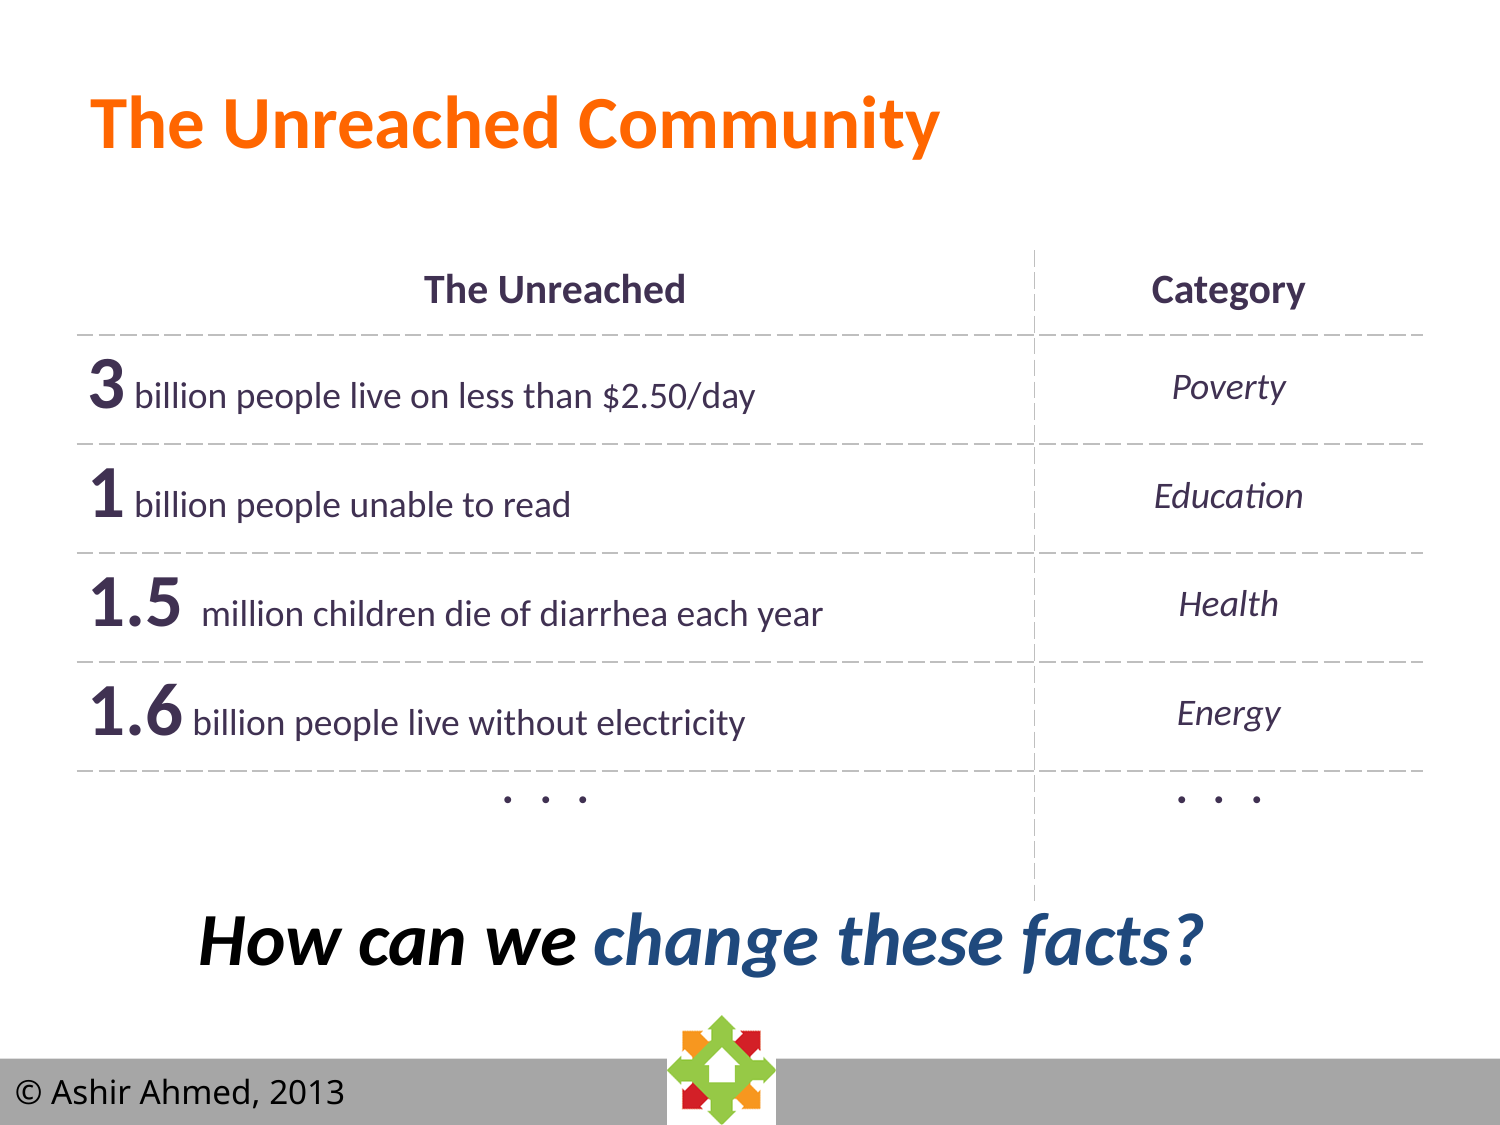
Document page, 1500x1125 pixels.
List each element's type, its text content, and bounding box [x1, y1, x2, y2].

picture [667, 1024, 776, 1125]
table_cell Health [1034, 553, 1423, 662]
table_cell Energy [1034, 662, 1423, 771]
table_cell ・・・ [77, 771, 1034, 857]
table_cell 3 billion people live on less than $2.50/day [77, 335, 1034, 444]
table_cell 1 billion people unable to read [77, 444, 1034, 553]
table_header The Unreached [77, 250, 1034, 335]
table_cell 1.6 billion people live without electricity [77, 662, 1034, 771]
table_cell 1.5 million children die of diarrhea each year [77, 553, 1034, 662]
table_cell ・・・ [1034, 771, 1423, 905]
table_cell Education [1034, 444, 1423, 553]
title The Unreached Community [75, 81, 1425, 157]
text_box How can we change these facts? [69, 857, 1336, 1024]
table_cell Poverty [1034, 335, 1423, 444]
table_header Category [1034, 250, 1423, 335]
